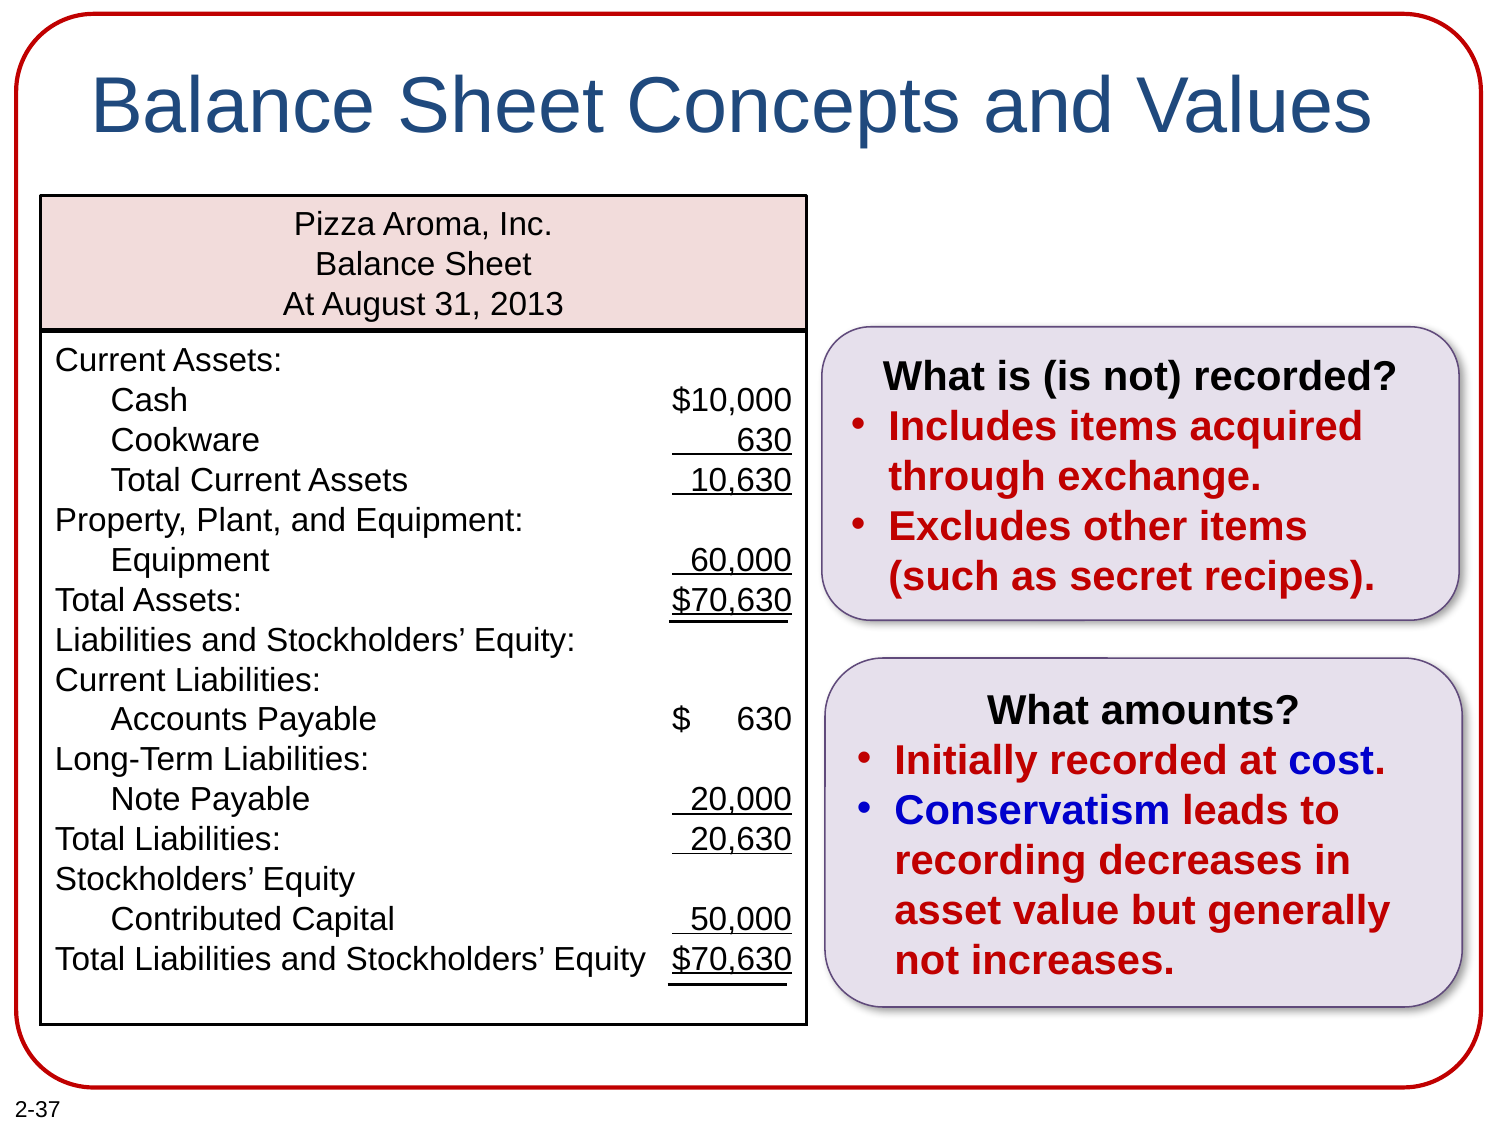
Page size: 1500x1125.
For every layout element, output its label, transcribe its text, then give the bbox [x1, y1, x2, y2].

text_box What is (is not) recorded? Includes items acquired through exchange. Excludes other items (such as secret recipes). [821, 326, 1460, 621]
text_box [40, 194, 808, 1033]
text_box What amounts? Initially recorded at cost. Conservatism leads to recording decreases in asset value but generally not increases. [824, 657, 1463, 1008]
title Balance Sheet Concepts and Values [74, 45, 1426, 233]
